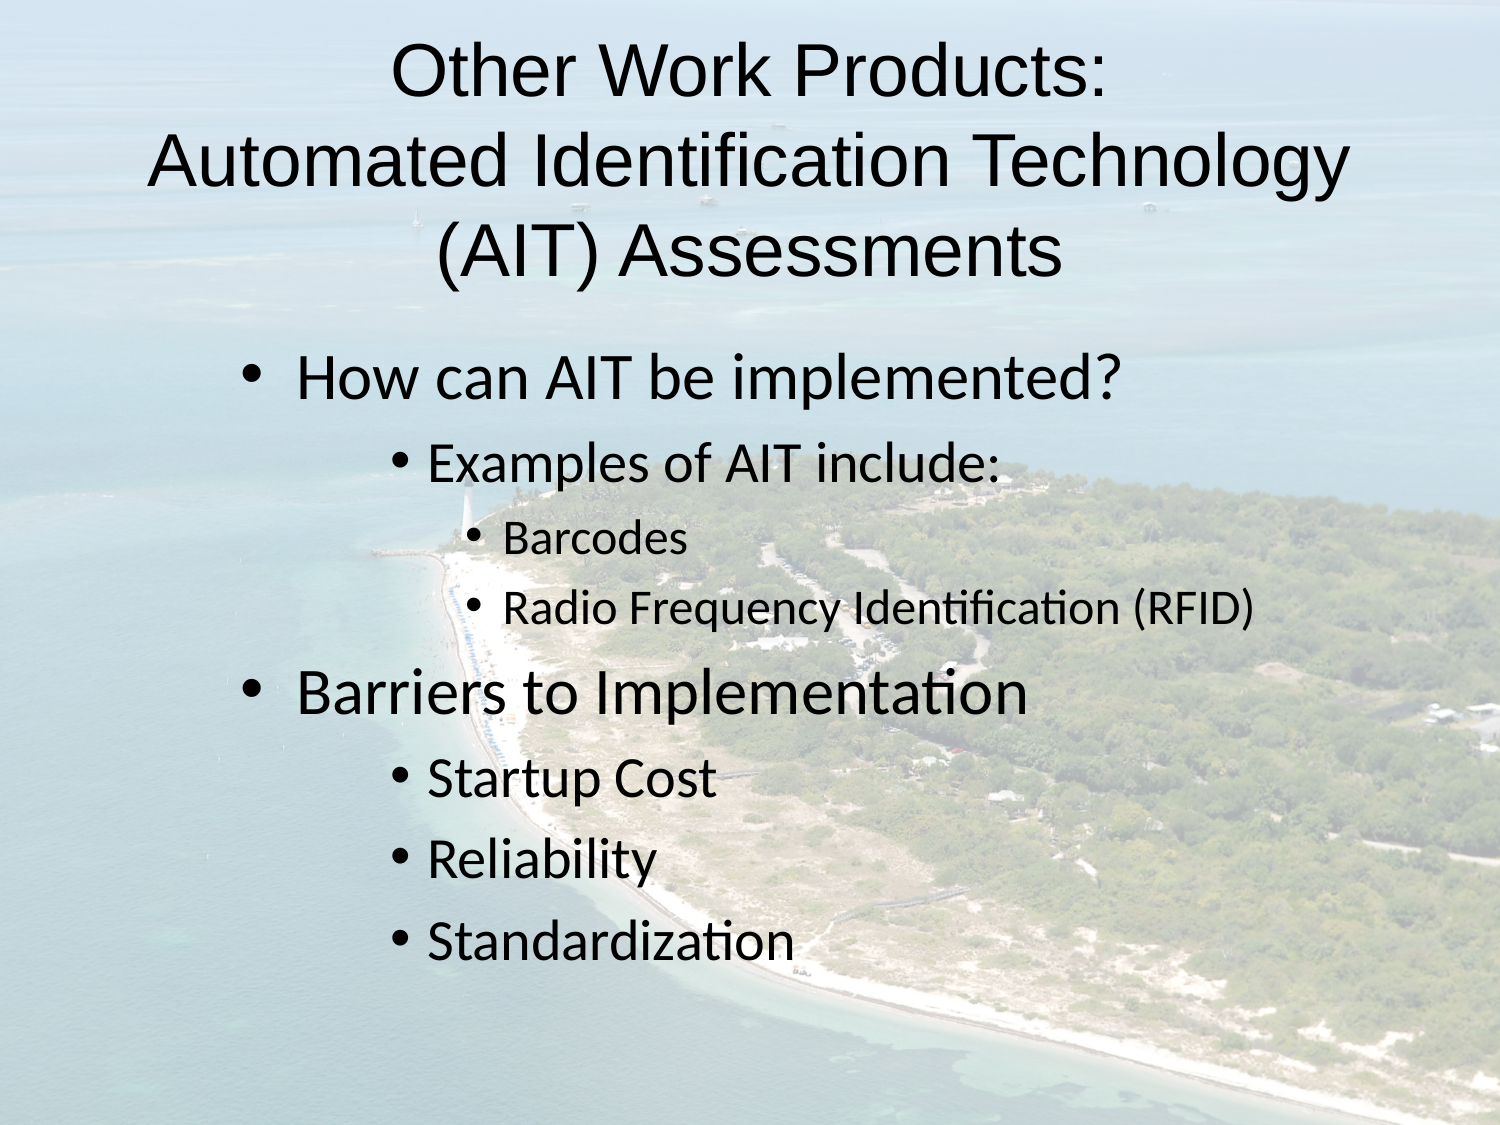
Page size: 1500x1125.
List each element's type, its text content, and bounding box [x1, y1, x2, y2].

list How can AIT be implemented? Examples of AIT include: Barcodes Radio Frequency Identification (RFID) Barriers to Implementation Startup Cost Reliability Standardization [225, 324, 1425, 1068]
title Other Work Products: Automated Identification Technology (AIT) Assessments [75, 62, 1425, 250]
